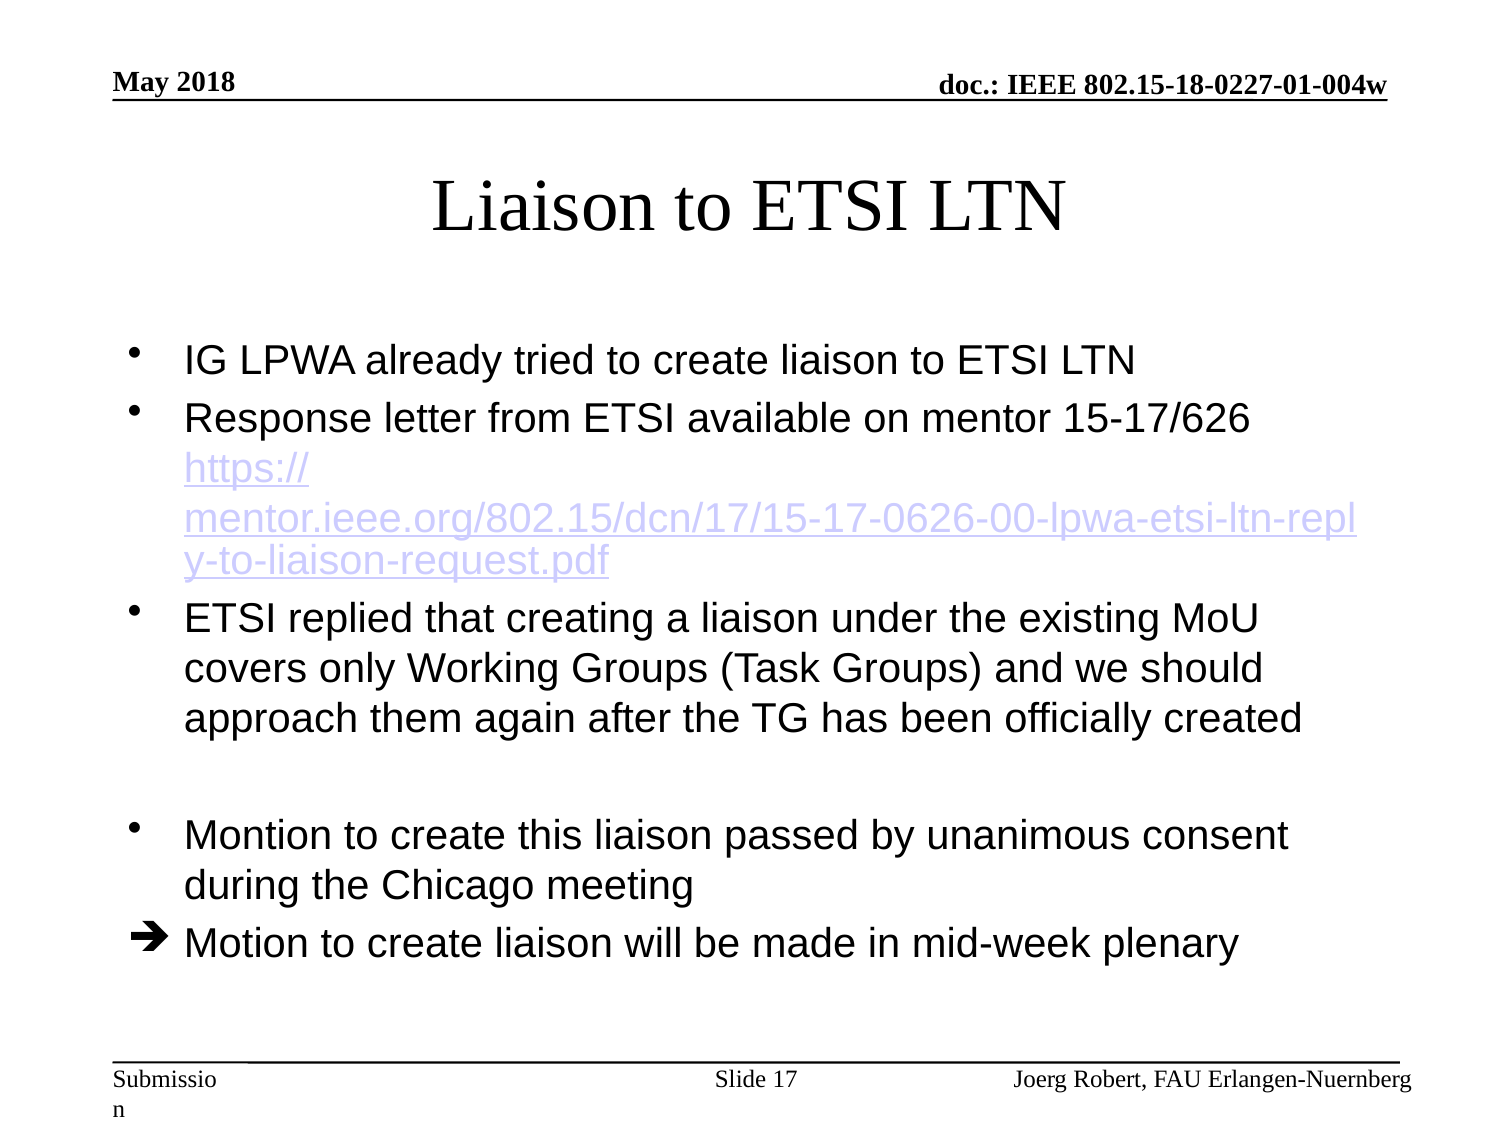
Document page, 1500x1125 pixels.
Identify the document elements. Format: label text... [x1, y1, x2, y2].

list IG LPWA already tried to create liaison to ETSI LTN Response letter from ETSI available on mentor 15-17/626 https://mentor.ieee.org/802.15/dcn/17/15-17-0626-00-lpwa-etsi-ltn-reply-to-liaison-request.pdf ETSI replied that creating a liaison under the existing MoU covers only Working Groups (Task Groups) and we should approach them again after the TG has been officially created Montion to create this liaison passed by unanimous consent during the Chicago meeting Motion to create liaison will be made in mid-week plenary [112, 324, 1388, 1000]
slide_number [112, 62, 375, 98]
slide_number Slide 17 [712, 1062, 800, 1093]
title Liaison to ETSI LTN [112, 112, 1388, 288]
footer Joerg Robert, FAU Erlangen-Nuernberg [900, 1062, 1413, 1093]
